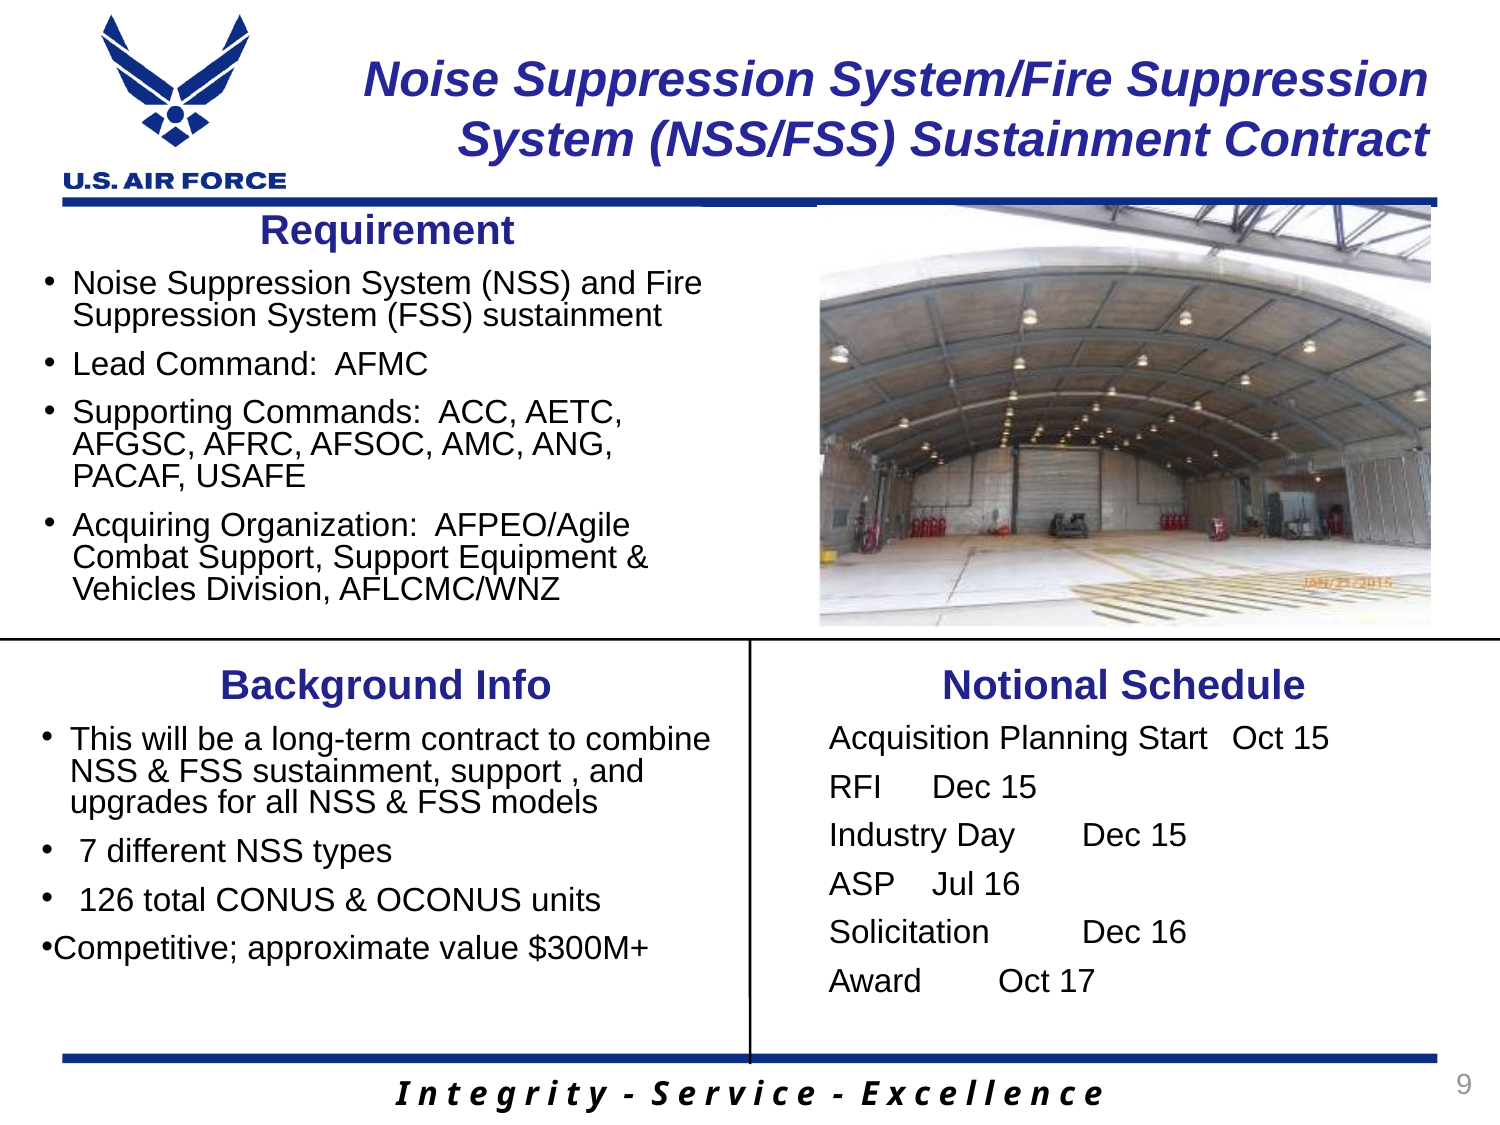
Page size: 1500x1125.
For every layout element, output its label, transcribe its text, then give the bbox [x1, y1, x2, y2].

picture [817, 205, 1431, 628]
title Noise Suppression System/Fire Suppression System (NSS/FSS) Sustainment Contract [272, 12, 1445, 201]
slide_number 9 [1424, 1057, 1488, 1125]
text_box Notional Schedule Acquisition Planning Start Oct 15 RFI Dec 15 Industry Day Dec 15 ASP Jul 16 Solicitation Dec 16 Award Oct 17 [767, 660, 1481, 1007]
text_box Background Info This will be a long-term contract to combine NSS & FSS sustainment, support , and upgrades for all NSS & FSS models 7 different NSS types 126 total CONUS & OCONUS units Competitive; approximate value $300M+ [26, 660, 746, 974]
text_box Requirement Noise Suppression System (NSS) and Fire Suppression System (FSS) sustainment Lead Command: AFMC Supporting Commands: ACC, AETC, AFGSC, AFRC, AFSOC, AMC, ANG, PACAF, USAFE Acquiring Organization: AFPEO/Agile Combat Support, Support Equipment & Vehicles Division, AFLCMC/WNZ [29, 205, 746, 614]
picture [64, 14, 272, 189]
